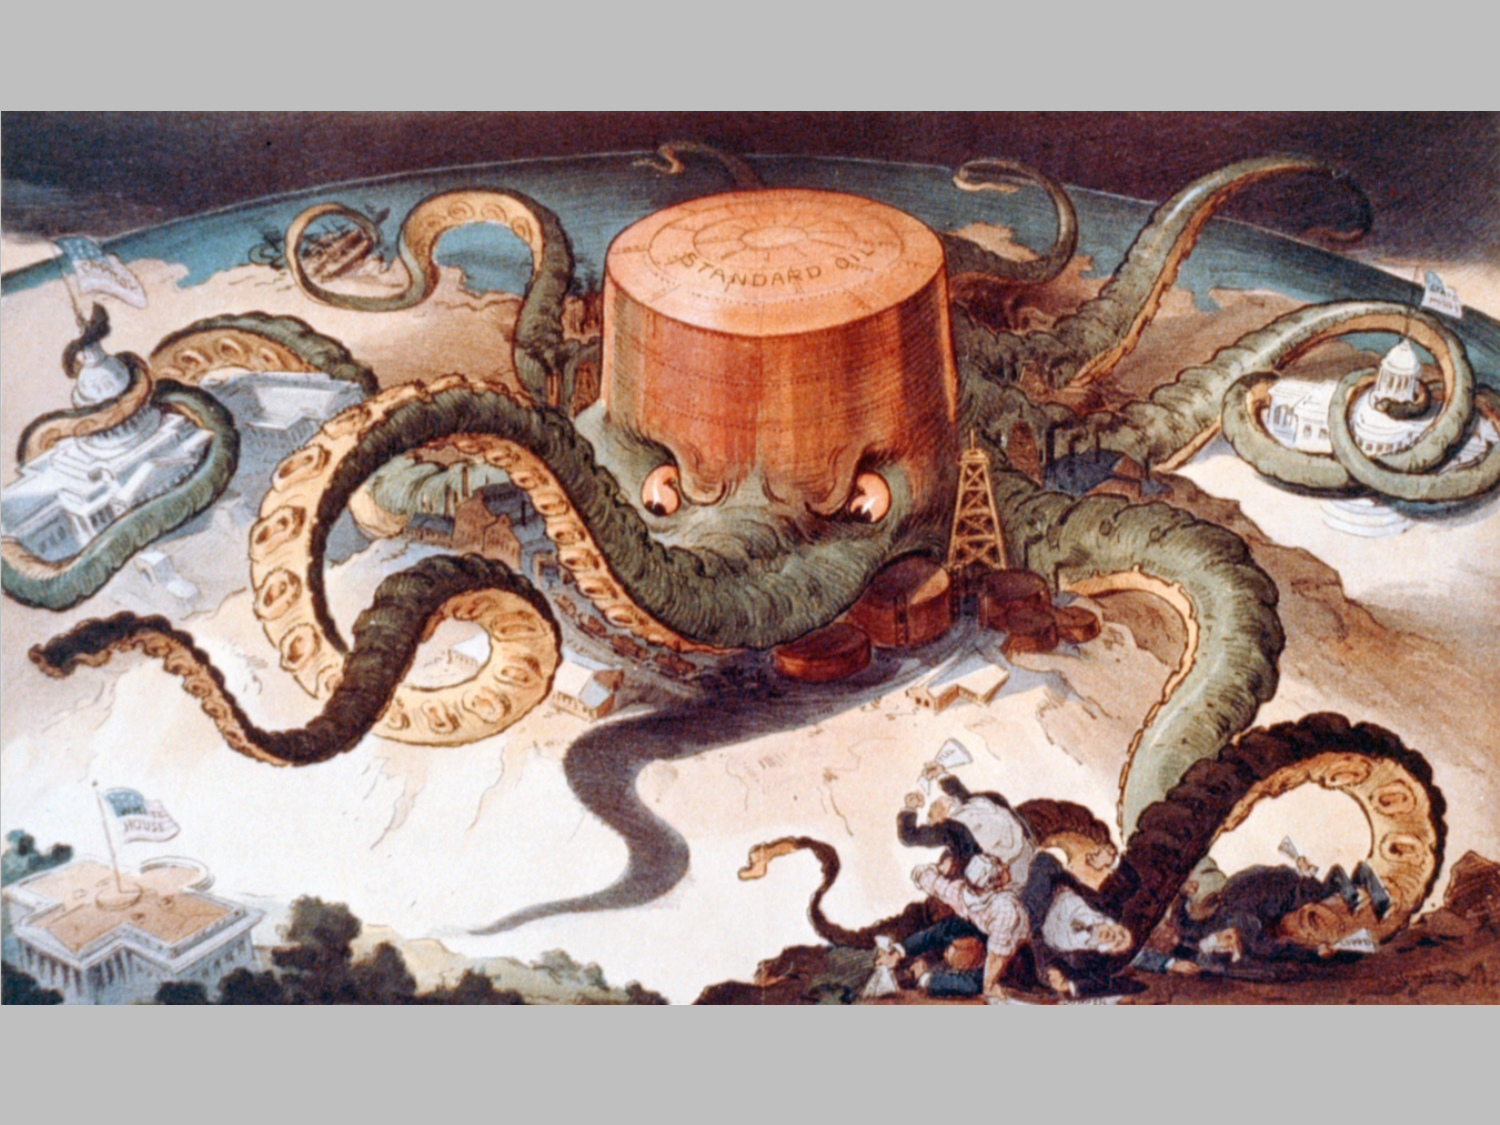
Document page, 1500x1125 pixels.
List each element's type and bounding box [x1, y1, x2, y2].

list [1, 111, 1500, 1006]
